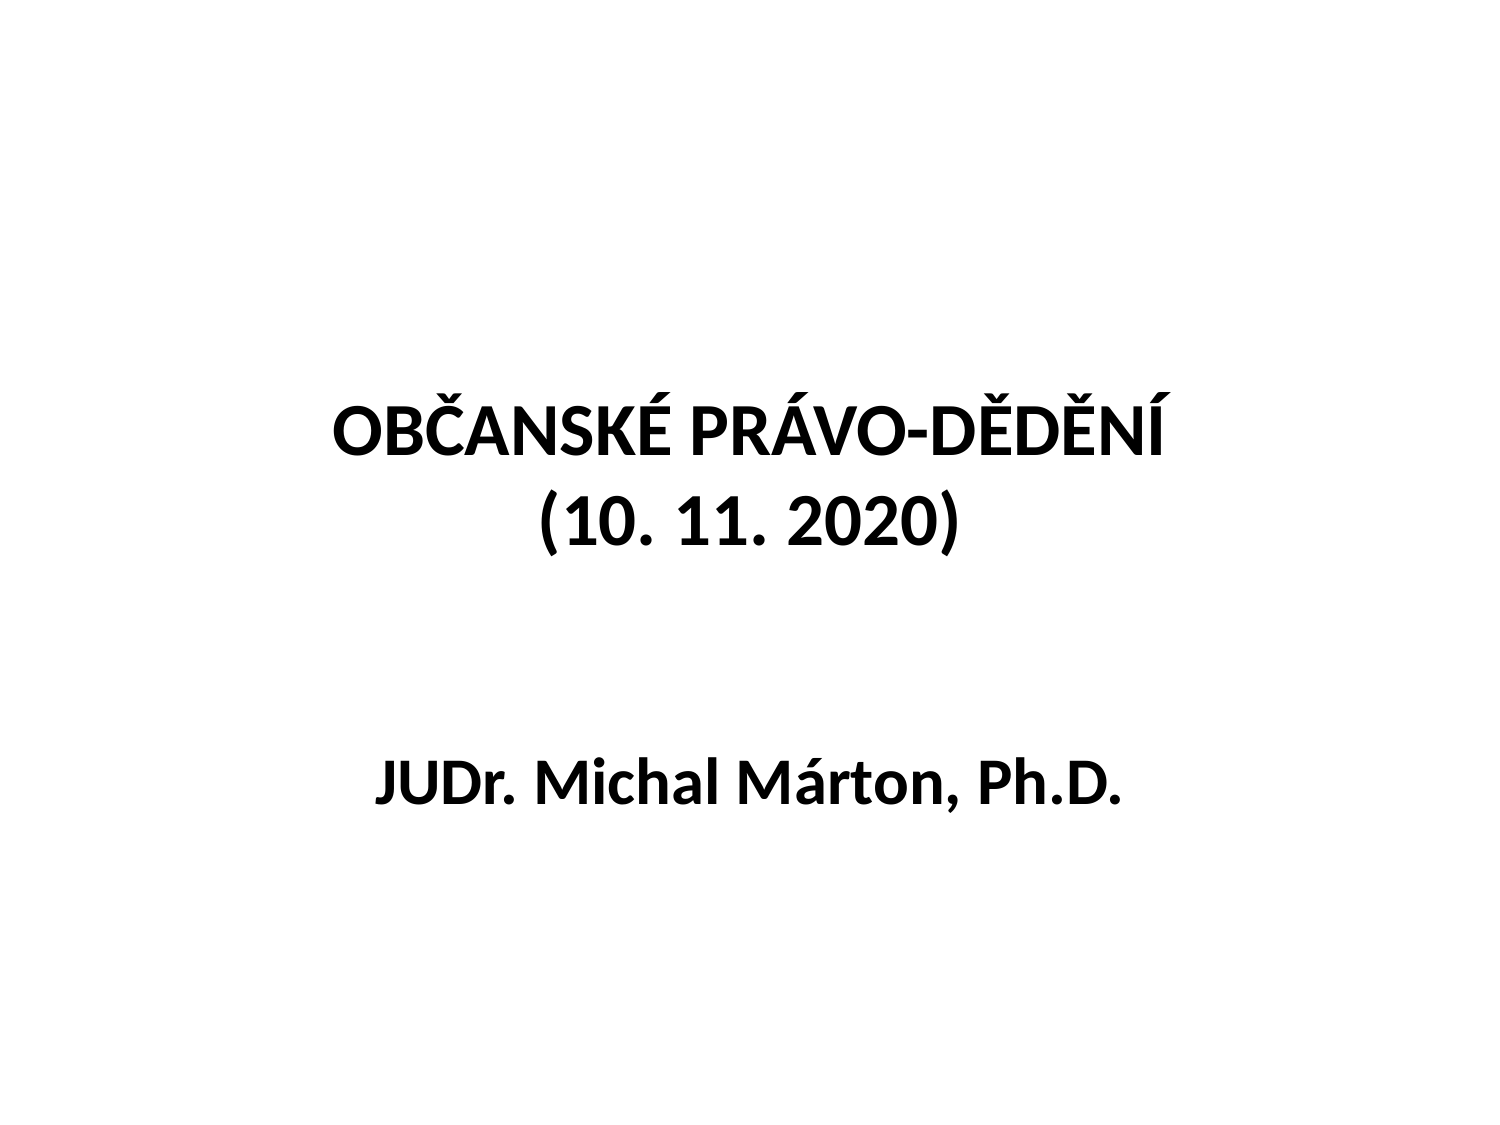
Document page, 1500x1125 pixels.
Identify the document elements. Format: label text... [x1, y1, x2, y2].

subtitle JUDr. Michal Márton, Ph.D. [225, 637, 1275, 925]
title OBČANSKÉ PRÁVO-DĚDĚNÍ (10. 11. 2020) [112, 349, 1388, 591]
